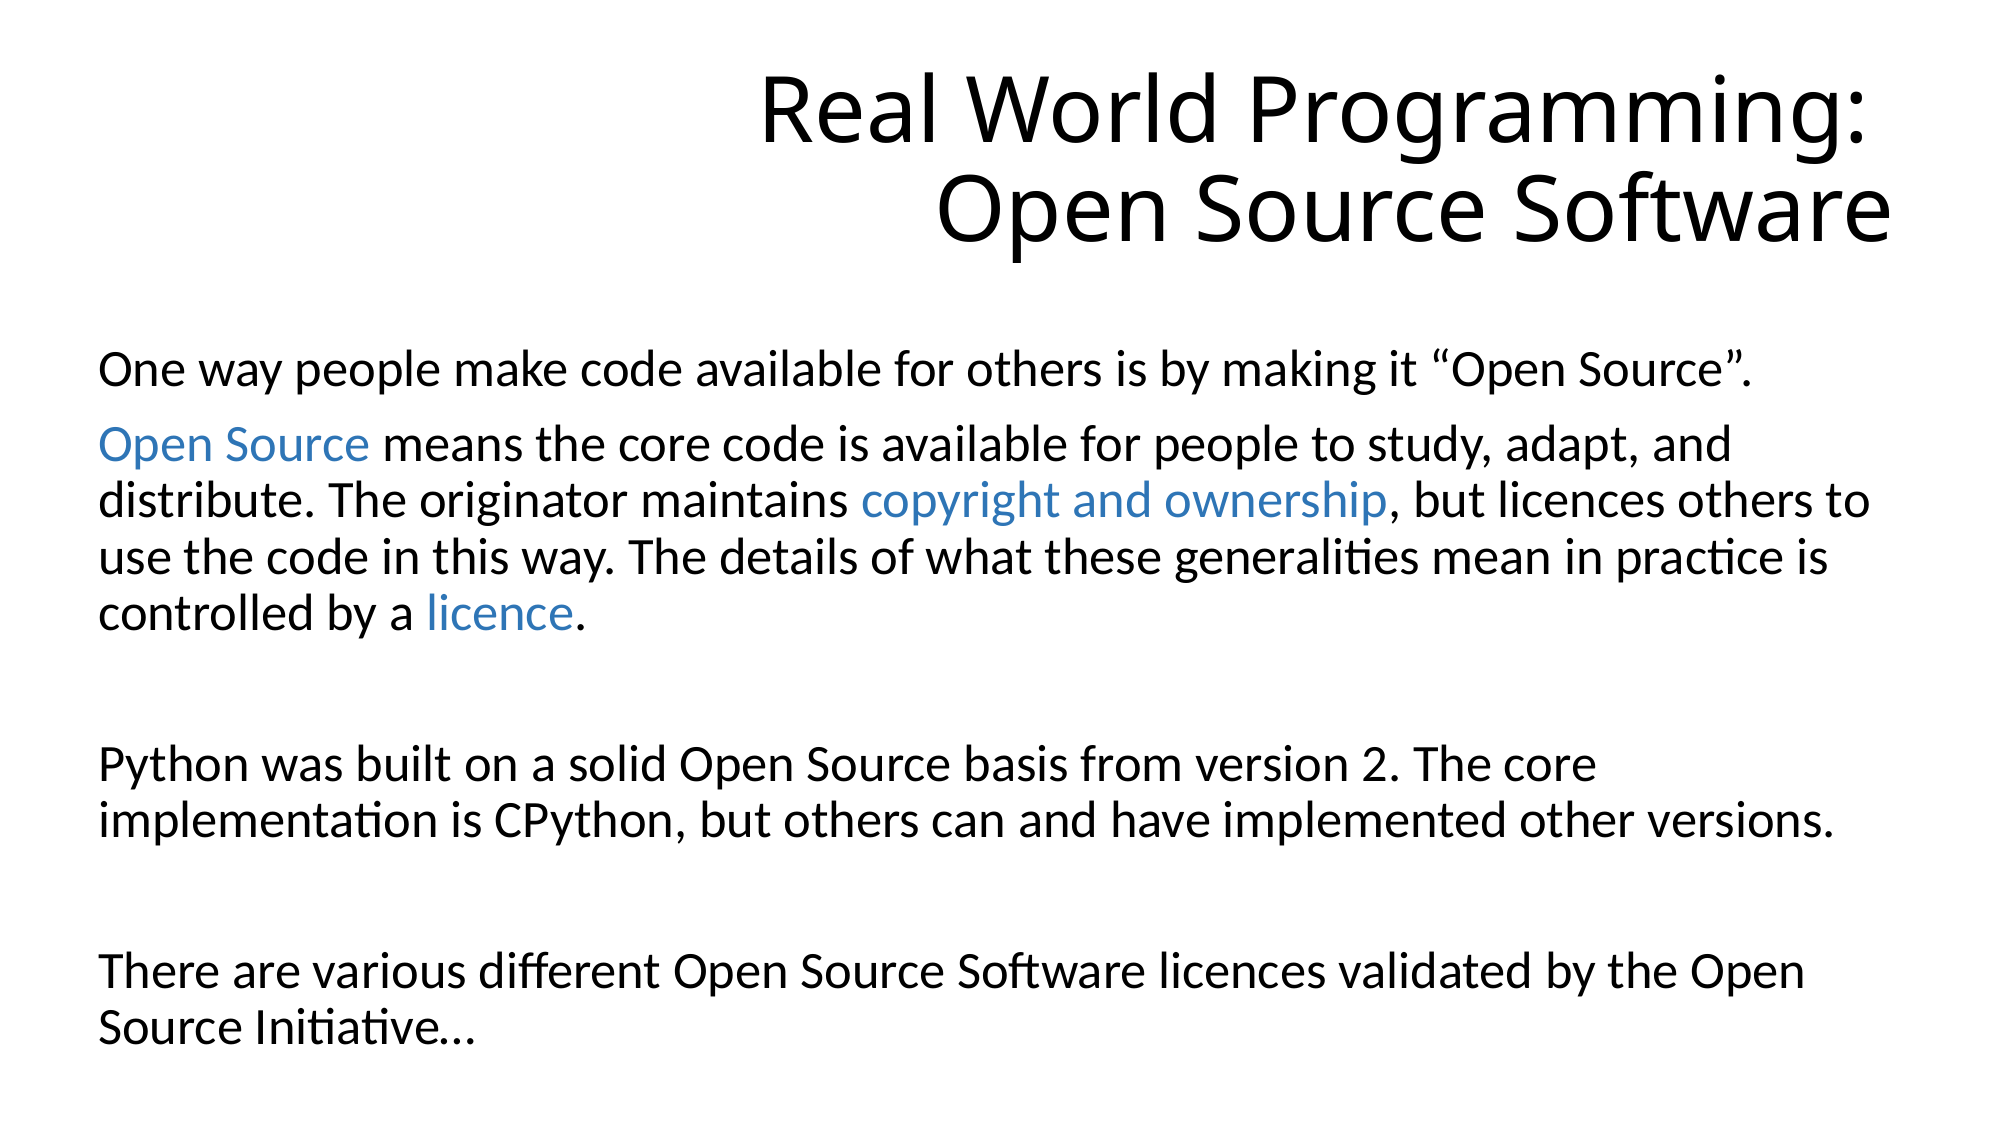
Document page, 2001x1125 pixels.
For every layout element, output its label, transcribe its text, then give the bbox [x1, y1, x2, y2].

title Real World Programming: Open Source Software [184, 53, 1910, 271]
list One way people make code available for others is by making it “Open Source”. Open Source means the core code is available for people to study, adapt, and distribute. The originator maintains copyright and ownership, but licences others to use the code in this way. The details of what these generalities mean in practice is controlled by a licence. Python was built on a solid Open Source basis from version 2. The core implementation is CPython, but others can and have implemented other versions. There are various different Open Source Software licences validated by the Open Source Initiative… [83, 333, 1937, 1077]
